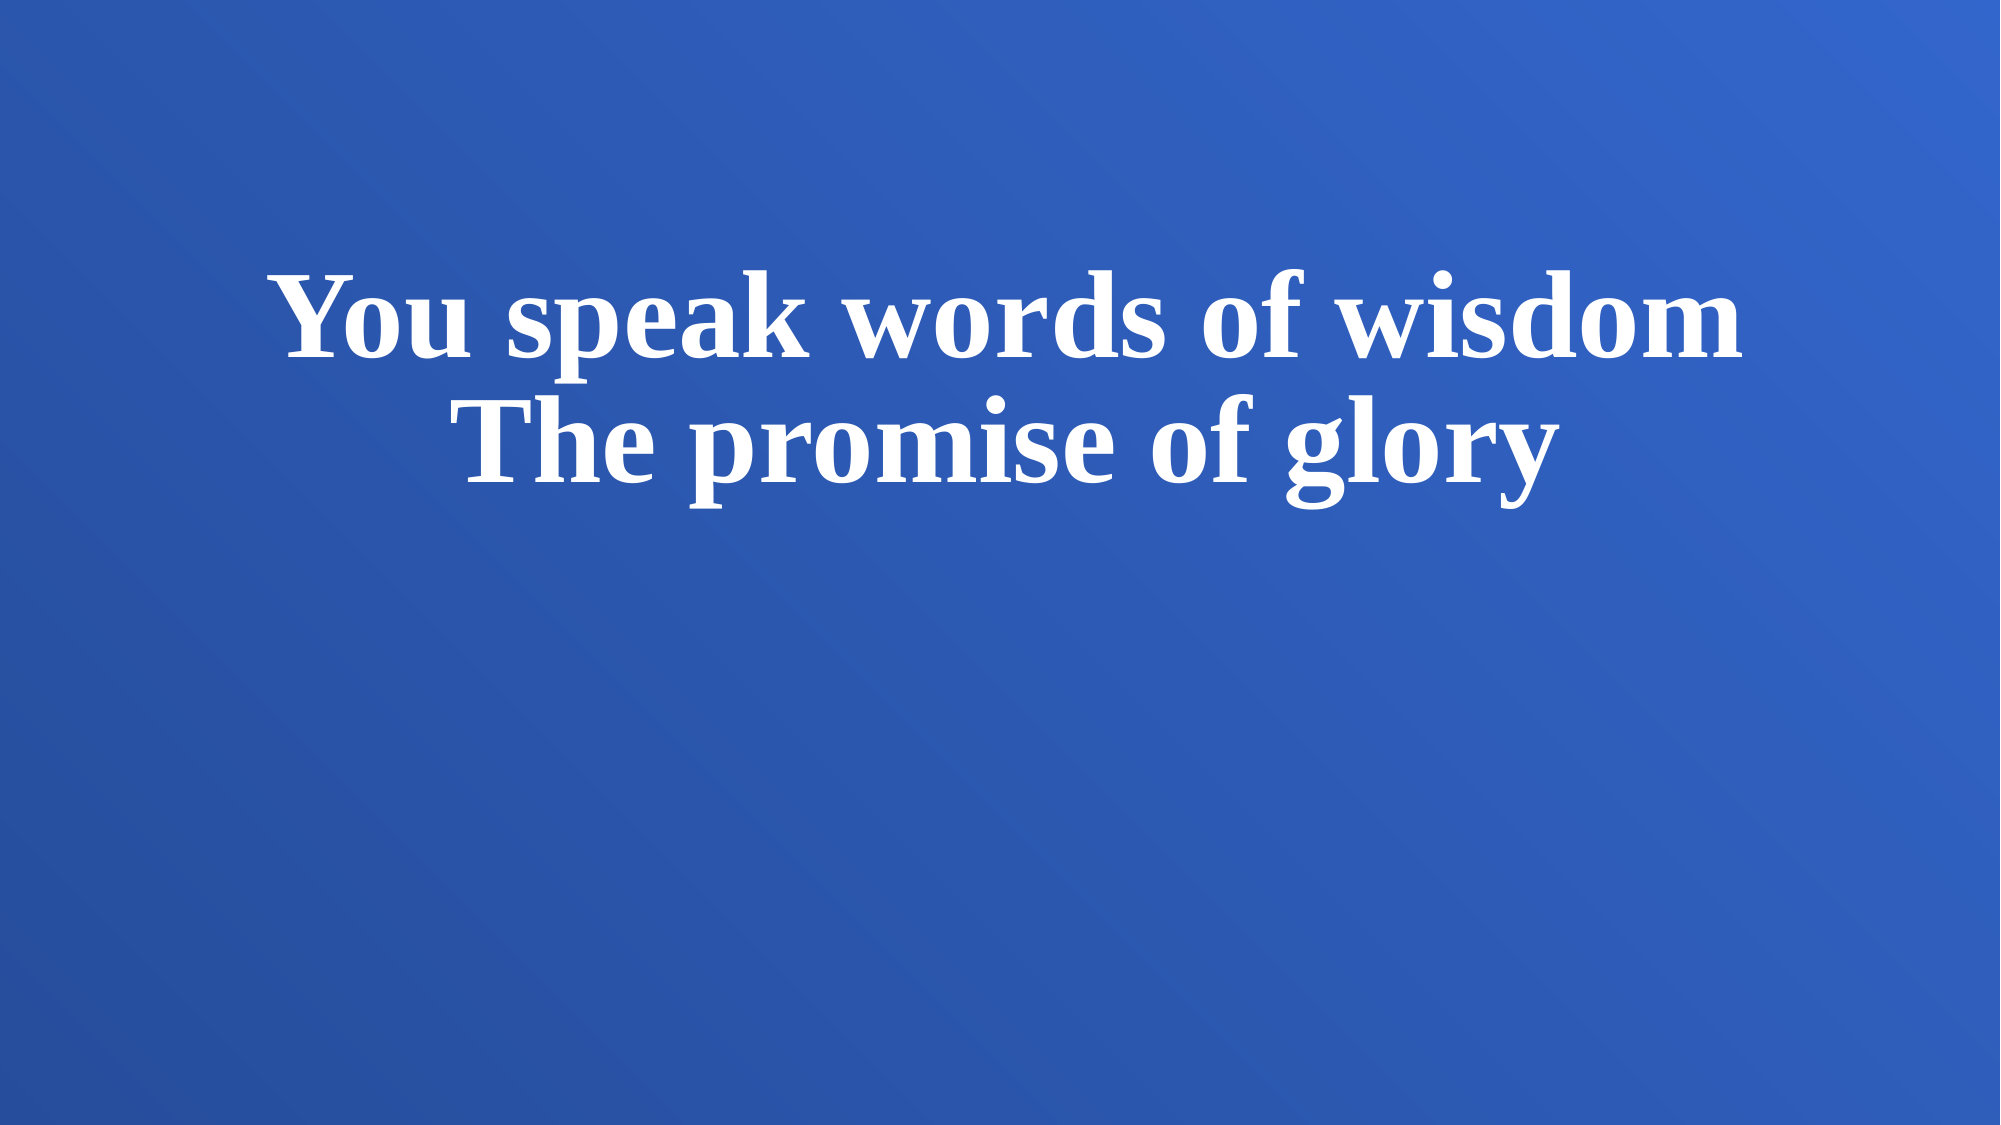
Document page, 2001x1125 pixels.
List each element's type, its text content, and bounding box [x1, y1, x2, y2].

text_box You speak words of wisdom The promise of glory [5, 249, 2000, 640]
